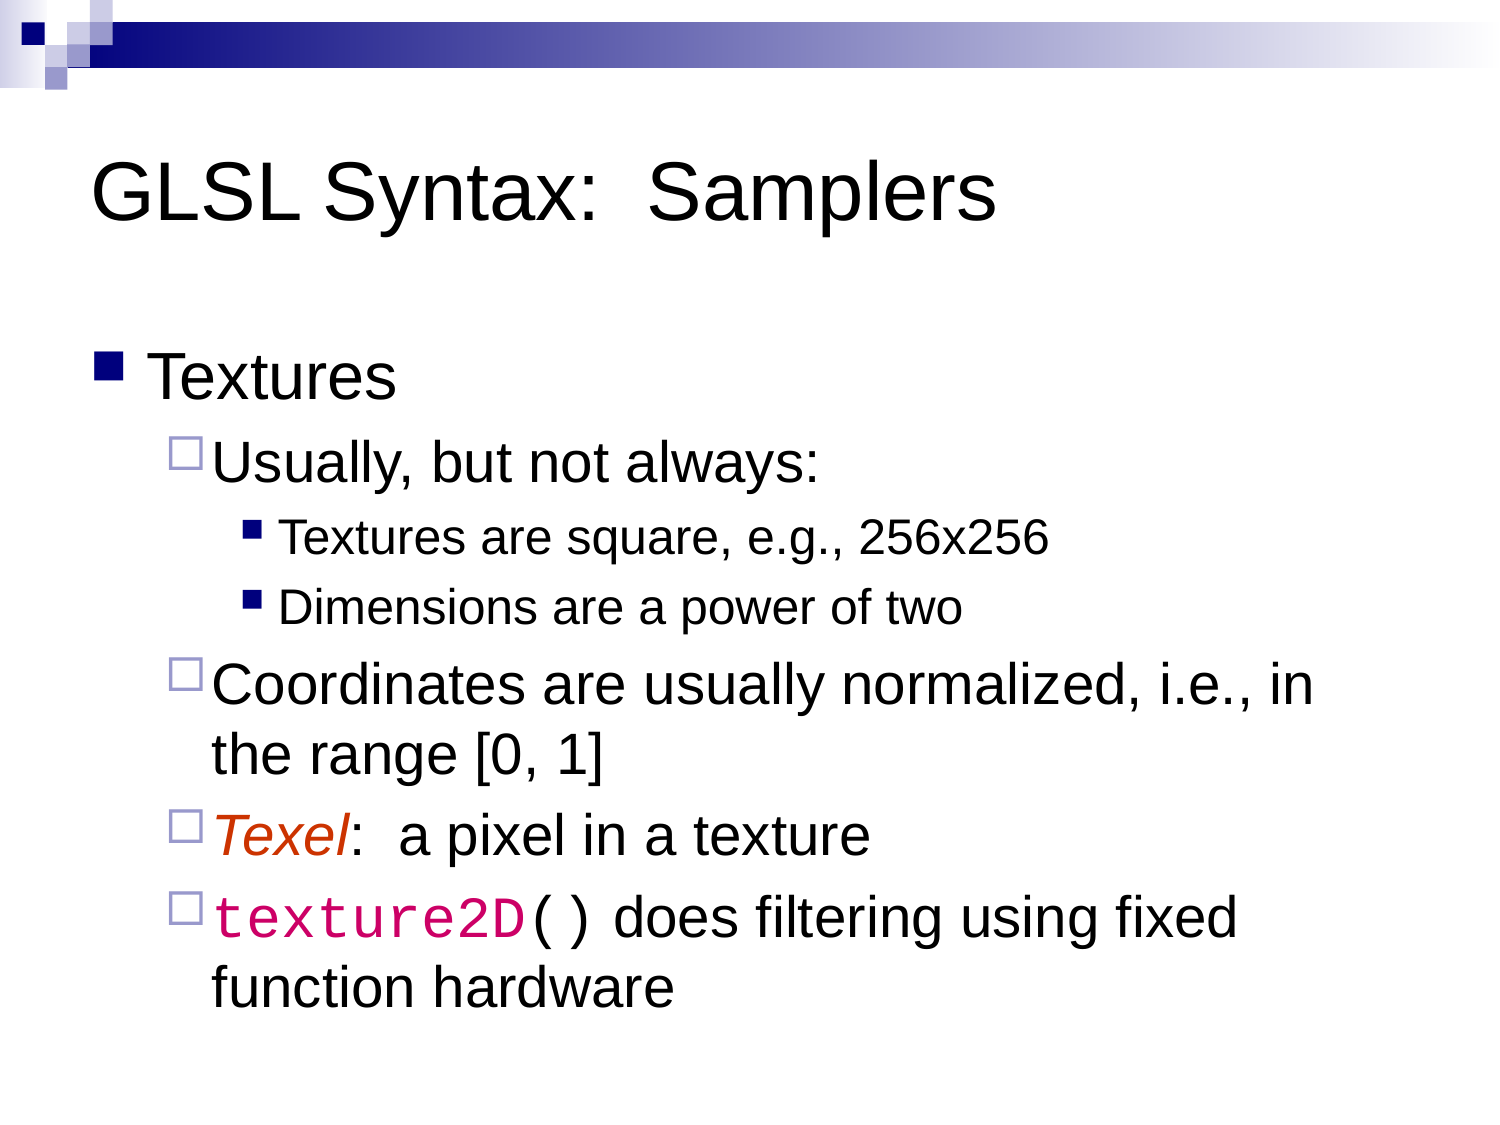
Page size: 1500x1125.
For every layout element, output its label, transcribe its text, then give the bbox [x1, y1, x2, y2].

list Textures Usually, but not always: Textures are square, e.g., 256x256 Dimensions are a power of two Coordinates are usually normalized, i.e., in the range [0, 1] Texel: a pixel in a texture texture2D() does filtering using fixed function hardware [75, 324, 1425, 1088]
title GLSL Syntax: Samplers [75, 75, 1425, 300]
